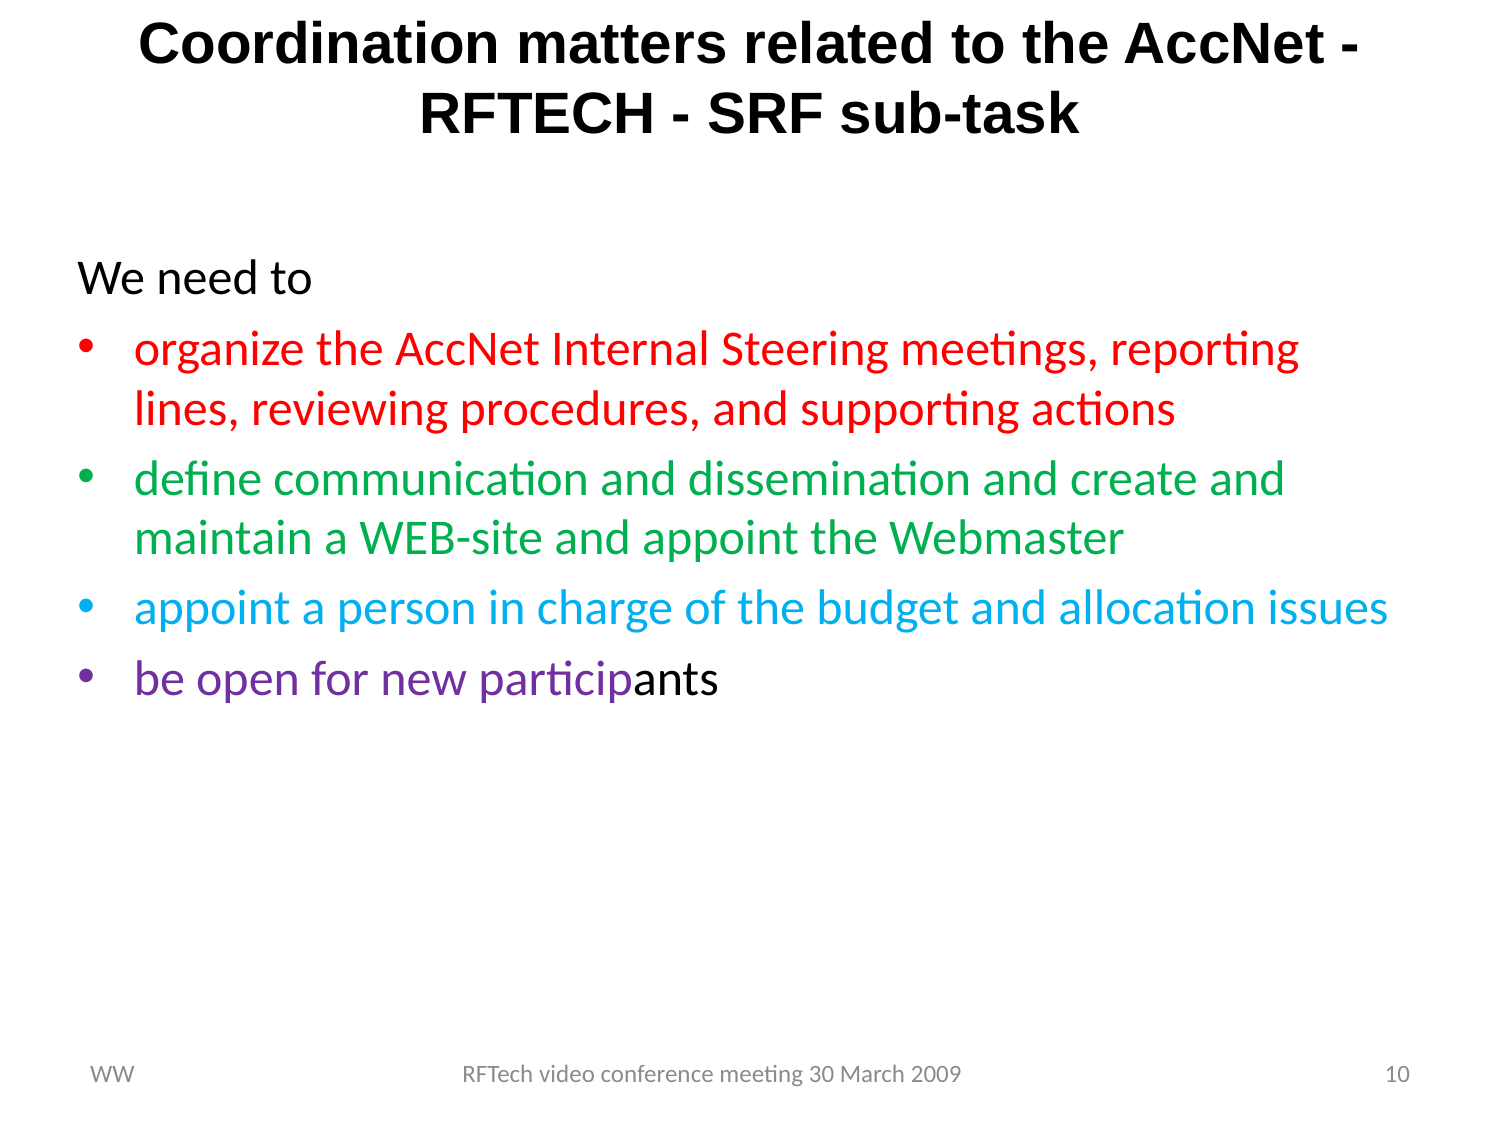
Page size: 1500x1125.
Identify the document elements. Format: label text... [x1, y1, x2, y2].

slide_number 10 [1074, 1042, 1425, 1103]
slide_number WW [75, 1042, 425, 1103]
title Coordination matters related to the AccNet - RFTECH - SRF sub-task [0, 0, 1500, 150]
list We need to organize the AccNet Internal Steering meetings, reporting lines, reviewing procedures, and supporting actions define communication and dissemination and create and maintain a WEB-site and appoint the Webmaster appoint a person in charge of the budget and allocation issues be open for new participants [62, 237, 1413, 1000]
footer RFTech video conference meeting 30 March 2009 [437, 1042, 988, 1103]
